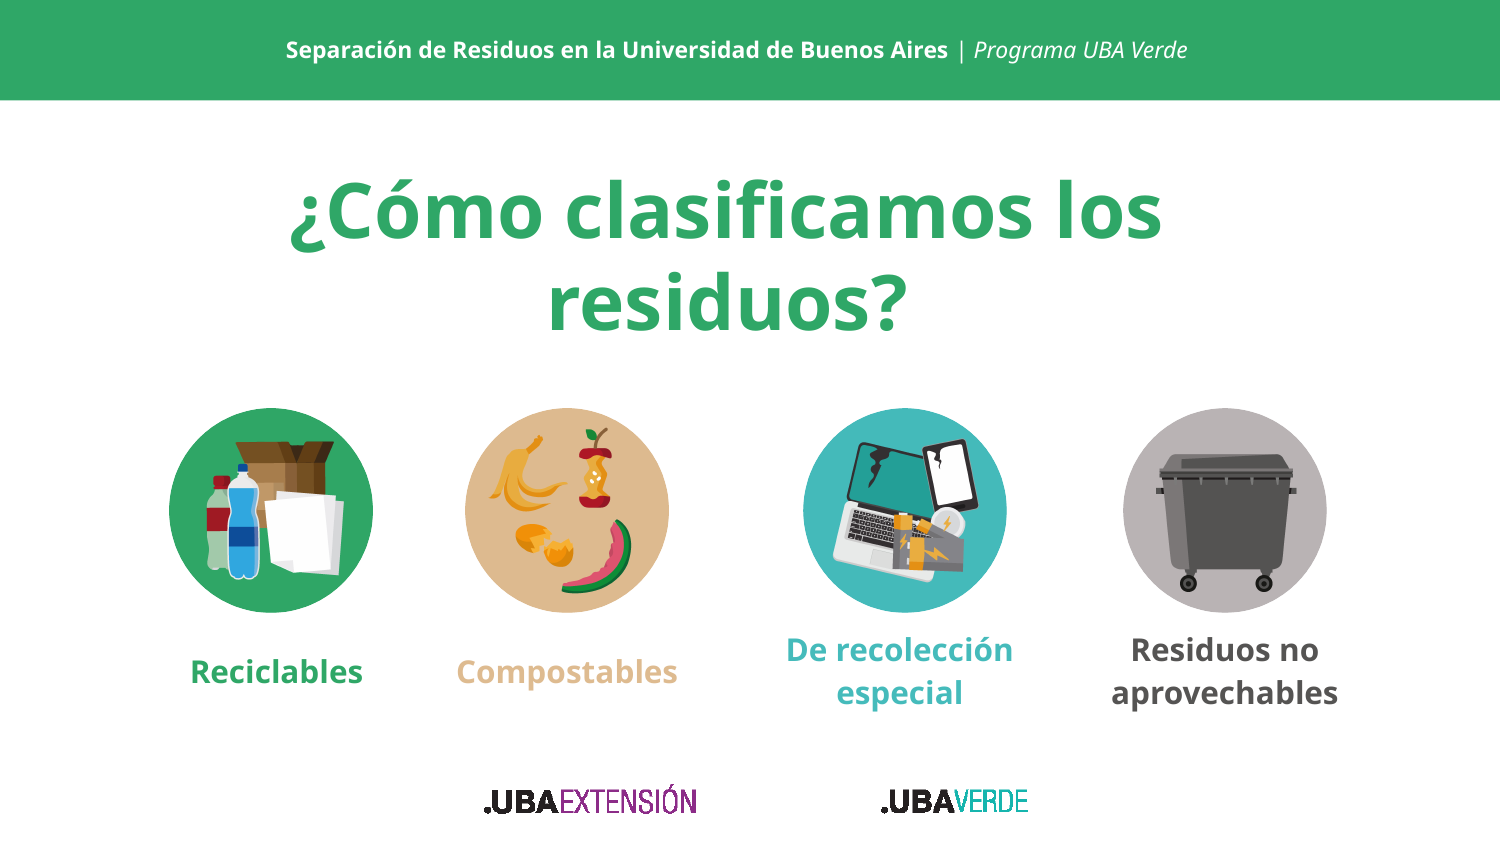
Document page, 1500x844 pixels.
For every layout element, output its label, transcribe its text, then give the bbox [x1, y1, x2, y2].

picture [465, 408, 669, 613]
list De recolección especial [754, 609, 1045, 762]
title ¿Cómo clasificamos los residuos? [266, 146, 1189, 367]
picture [387, 764, 1113, 844]
text_box Compostables [421, 631, 713, 705]
picture [803, 408, 1007, 613]
picture [1122, 408, 1327, 613]
text_box Residuos no aprovechables [1070, 609, 1380, 726]
text_box [0, 0, 1500, 101]
text_box Reciclables [157, 631, 396, 705]
picture [169, 408, 373, 613]
text_box Separación de Residuos en la Universidad de Buenos Aires | Programa UBA Verde [85, 21, 1389, 107]
